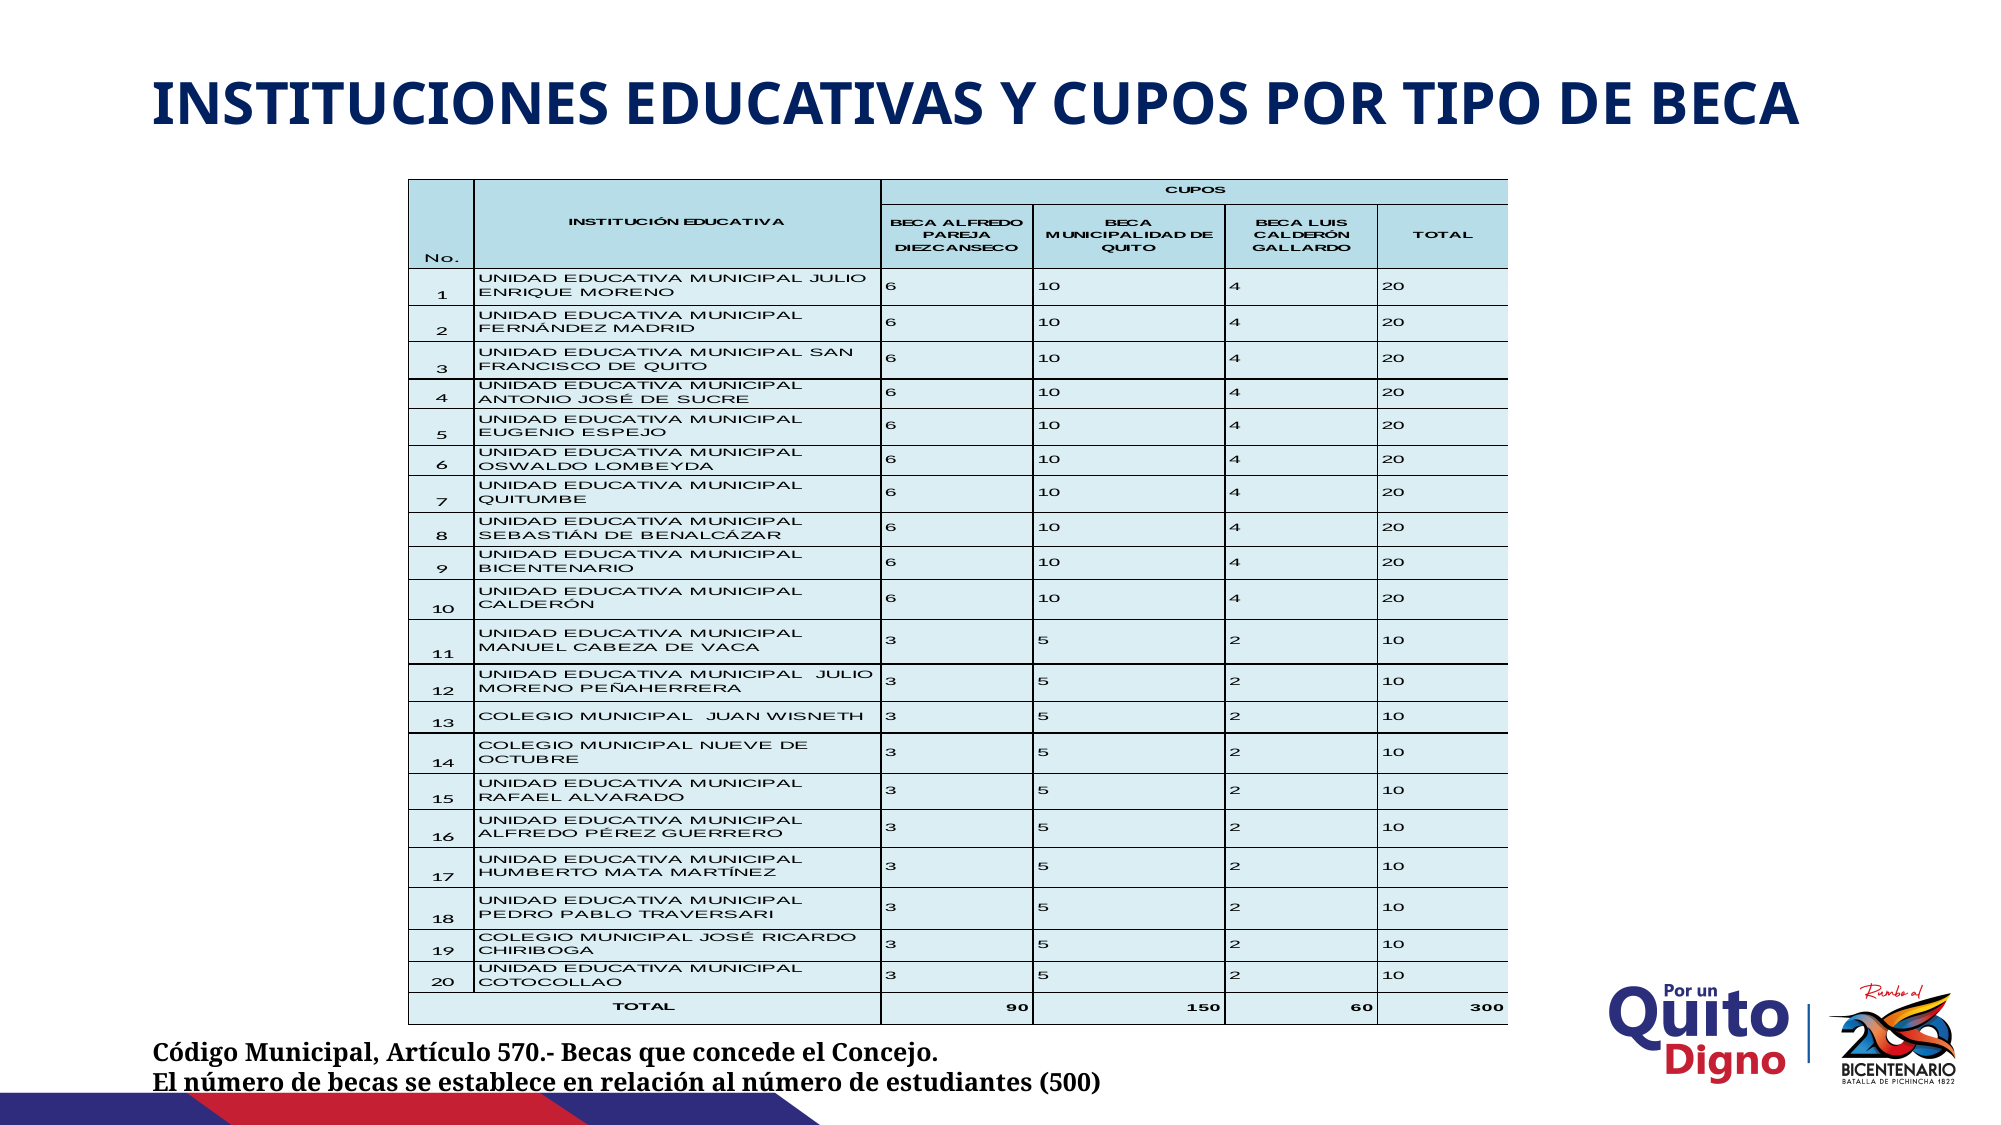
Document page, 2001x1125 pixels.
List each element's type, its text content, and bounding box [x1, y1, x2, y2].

picture [0, 0, 2001, 1125]
text_box Código Municipal, Artículo 570.- Becas que concede el Concejo. El número de becas se establece en relación al número de estudiantes (500) [137, 929, 1537, 1105]
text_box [407, 178, 1510, 1025]
title INSTITUCIONES EDUCATIVAS Y CUPOS POR TIPO DE BECA [137, 59, 1863, 152]
